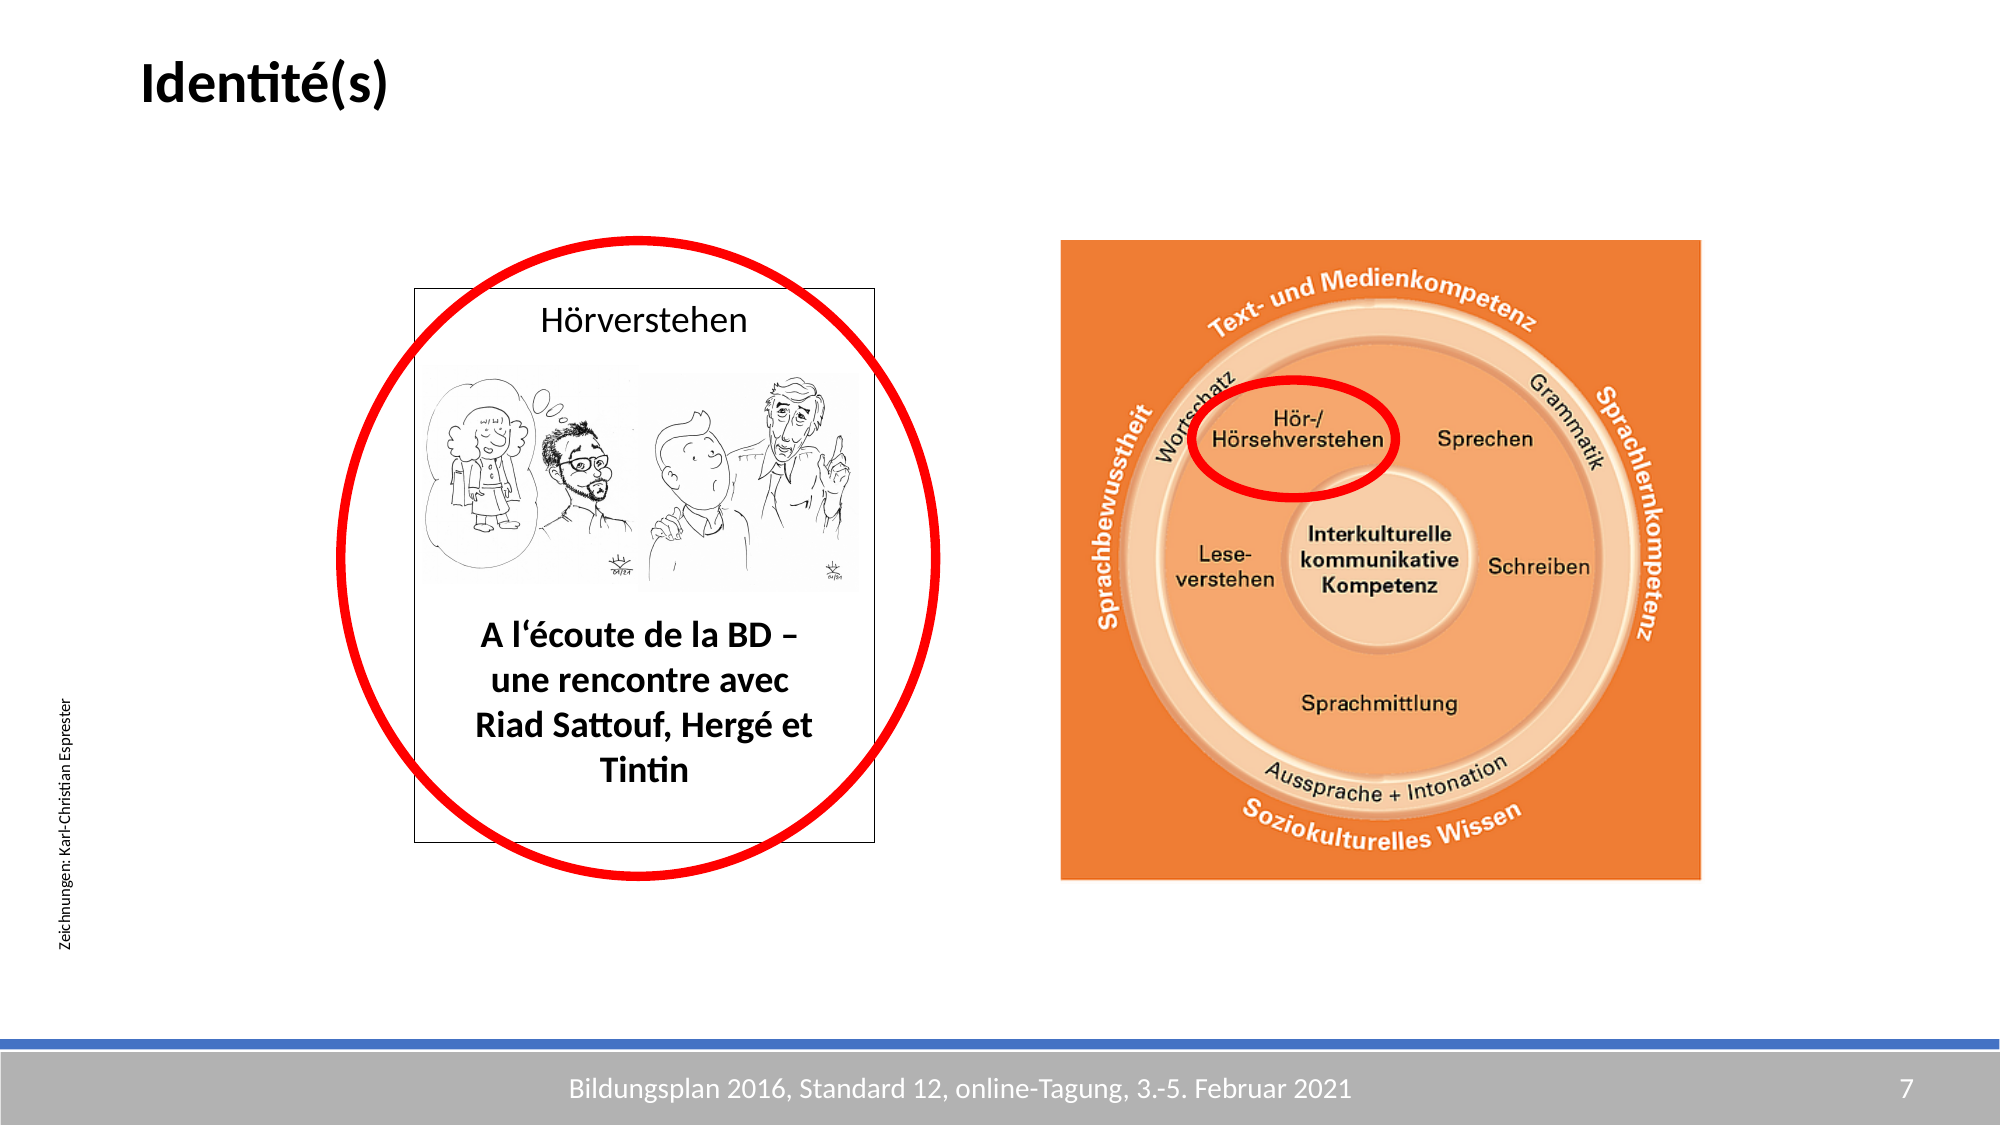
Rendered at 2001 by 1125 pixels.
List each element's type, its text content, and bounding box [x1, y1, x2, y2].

text_box Zeichnungen: Karl-Christian Esprester [46, 337, 81, 966]
text_box Hörverstehen A l‘écoute de la BD – une rencontre avec Riad Sattouf, Hergé et Tintin [777, 756, 875, 843]
picture [417, 365, 859, 592]
picture [935, 240, 1832, 885]
text_box Hörverstehen A l‘écoute de la BD – une rencontre avec Riad Sattouf, Hergé et Tintin [414, 772, 499, 843]
text_box Hörverstehen A l‘écoute de la BD – une rencontre avec Riad Sattouf, Hergé et Tintin [800, 288, 875, 361]
text_box [338, 238, 930, 879]
text_box [125, 36, 1754, 994]
text_box Hörverstehen A l‘écoute de la BD – une rencontre avec Riad Sattouf, Hergé et Tintin [414, 288, 476, 345]
text_box Identité(s) [125, 37, 514, 122]
